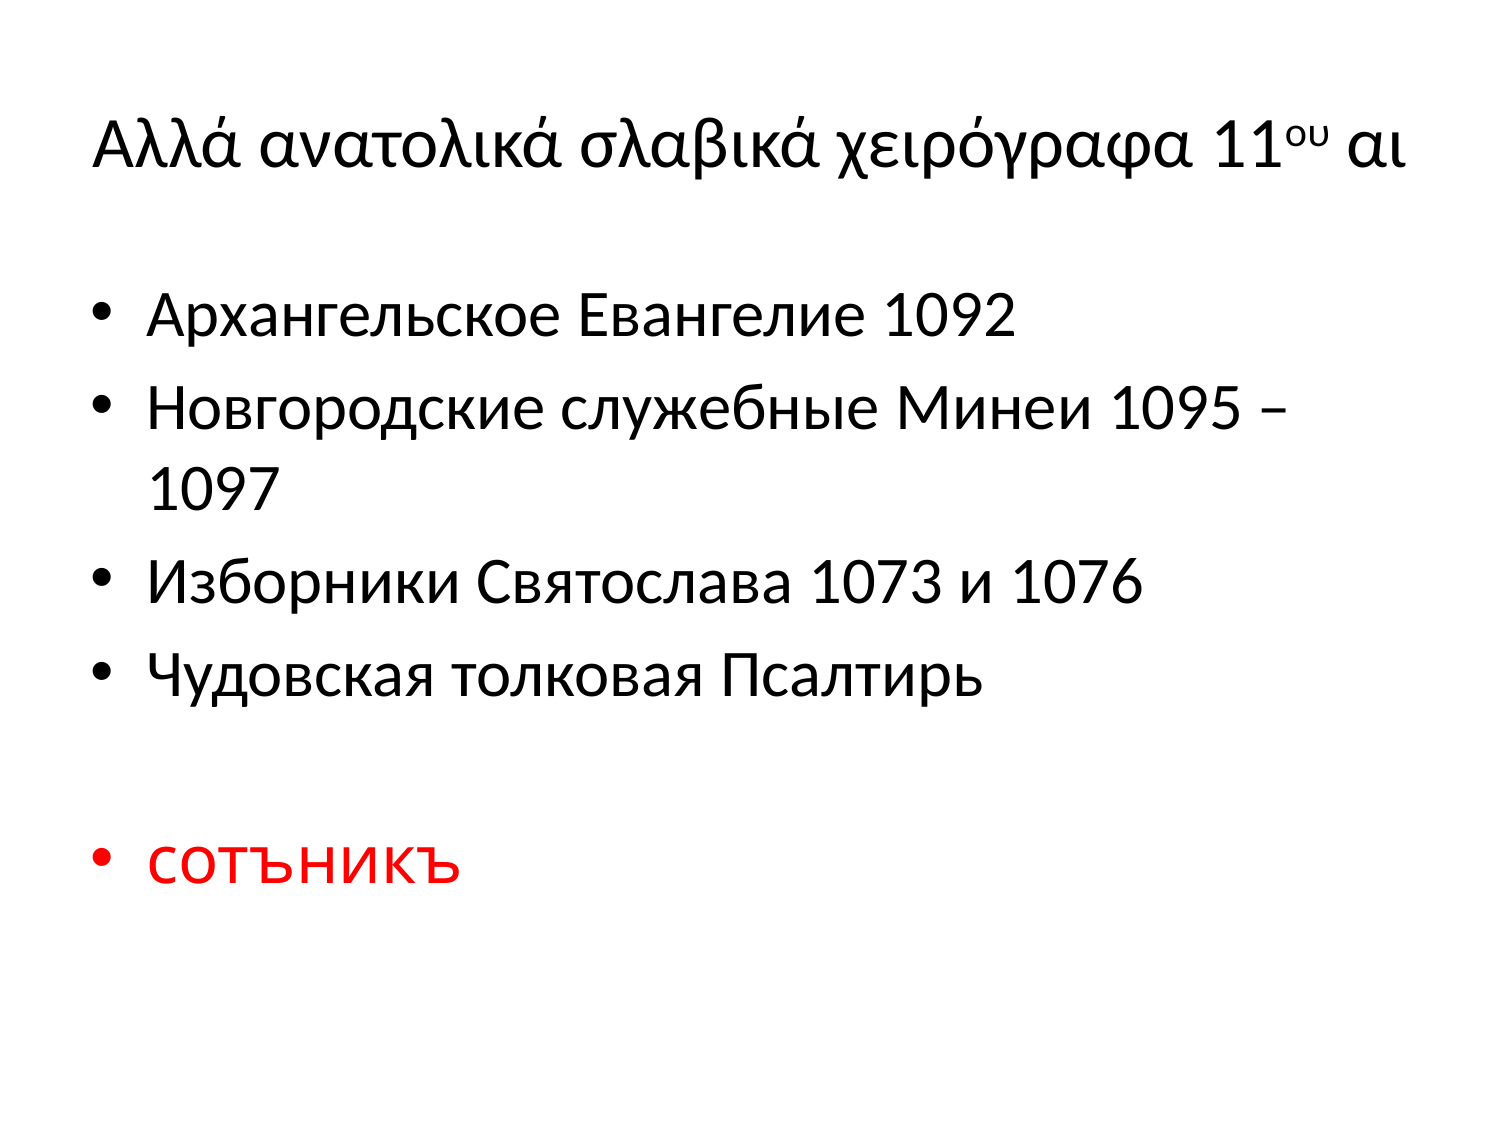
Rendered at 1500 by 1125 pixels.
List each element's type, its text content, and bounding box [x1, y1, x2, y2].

title Αλλά ανατολικά σλαβικά χειρόγραφα 11ου αι [75, 45, 1425, 233]
list Архангельское Евангелие 1092 Новгородские служебные Минеи 1095 – 1097 Изборники Святослава 1073 и 1076 Чудовская толковая Псалтирь сотъникъ [75, 262, 1425, 1005]
